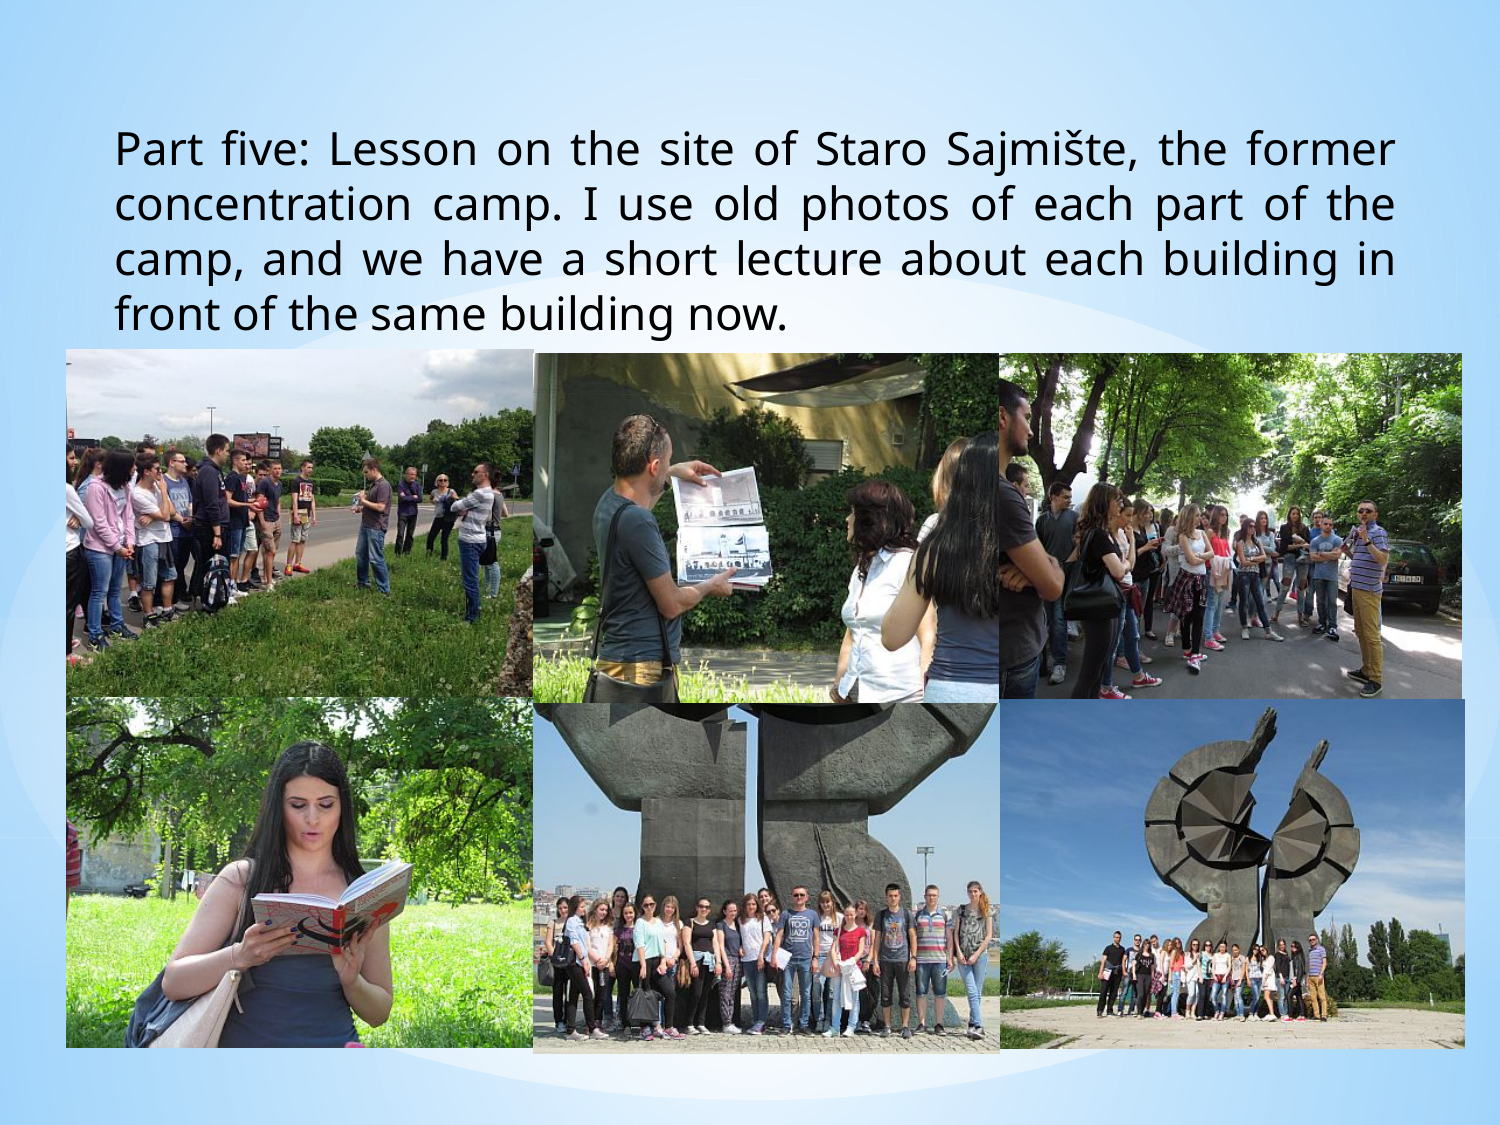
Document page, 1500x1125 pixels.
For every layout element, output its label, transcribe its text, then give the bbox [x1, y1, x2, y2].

text_box Part five: Lesson on the site of Staro Sajmište, the former concentration camp. I use old photos of each part of the camp, and we have a short lecture about each building in front of the same building now. [99, 112, 1413, 351]
picture [66, 349, 1465, 1054]
